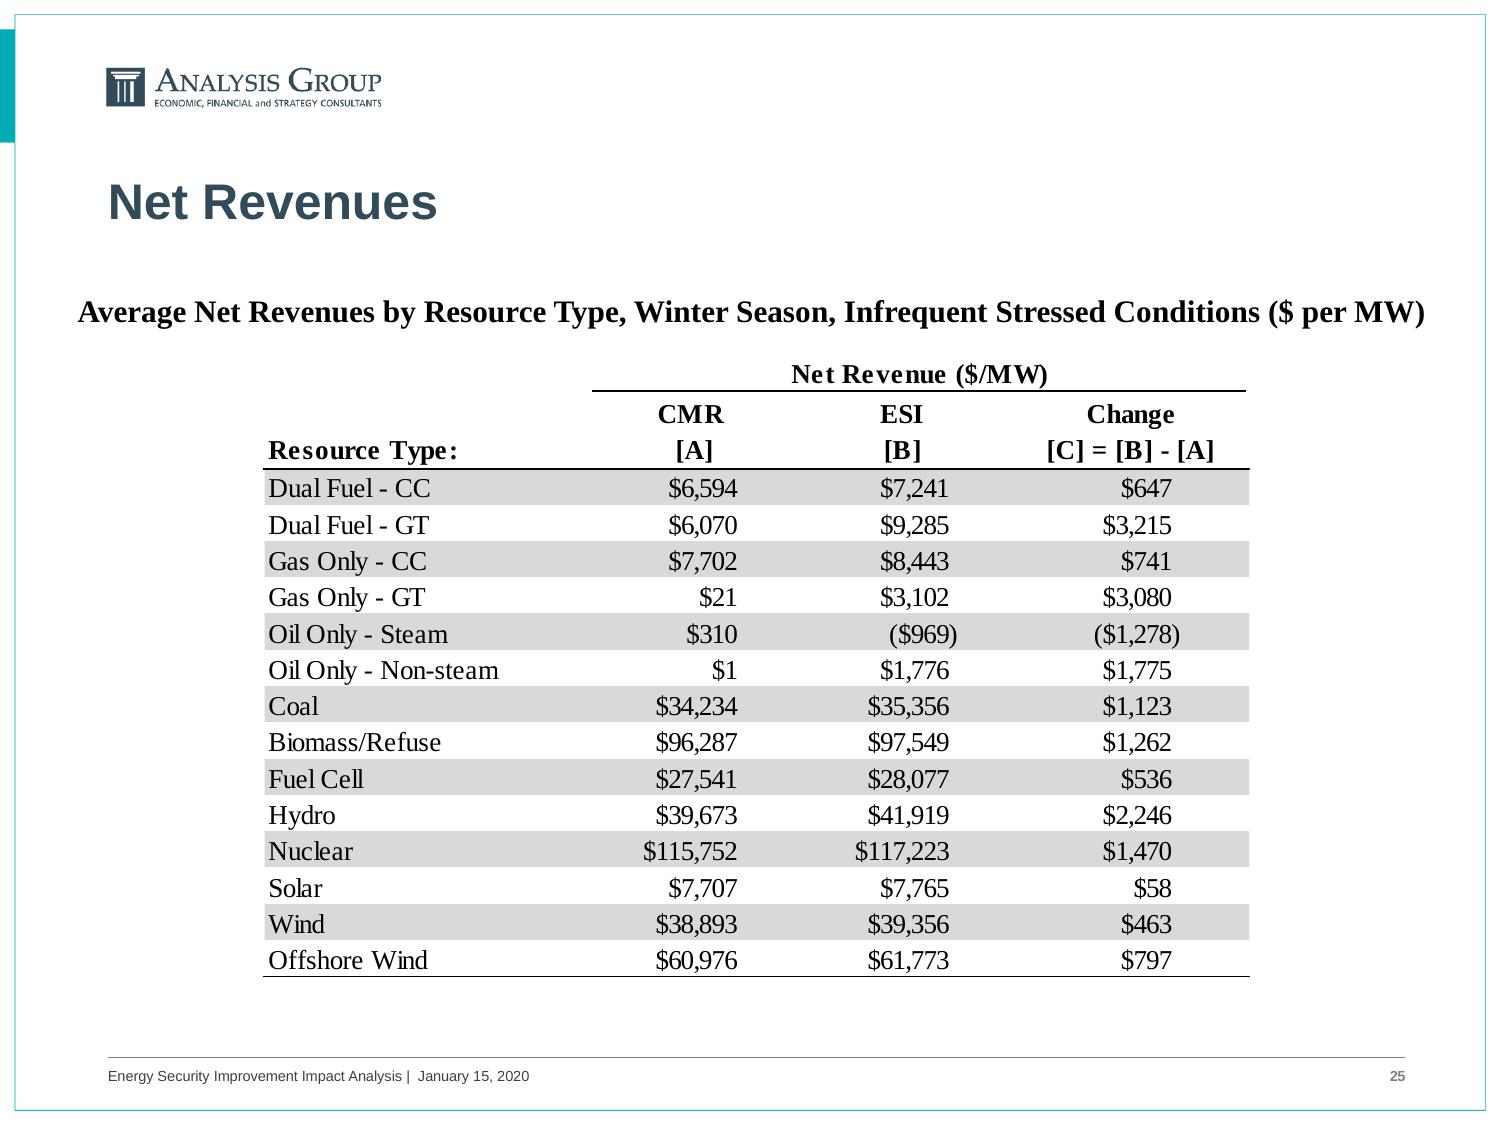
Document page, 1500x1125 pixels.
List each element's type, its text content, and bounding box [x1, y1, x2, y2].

title Net Revenues [108, 163, 1407, 231]
text_box Average Net Revenues by Resource Type, Winter Season, Infrequent Stressed Conditions ($ per MW) [58, 283, 1447, 336]
footer Energy Security Improvement Impact Analysis | January 15, 2020 [108, 1057, 1323, 1096]
picture [0, 0, 1500, 1125]
